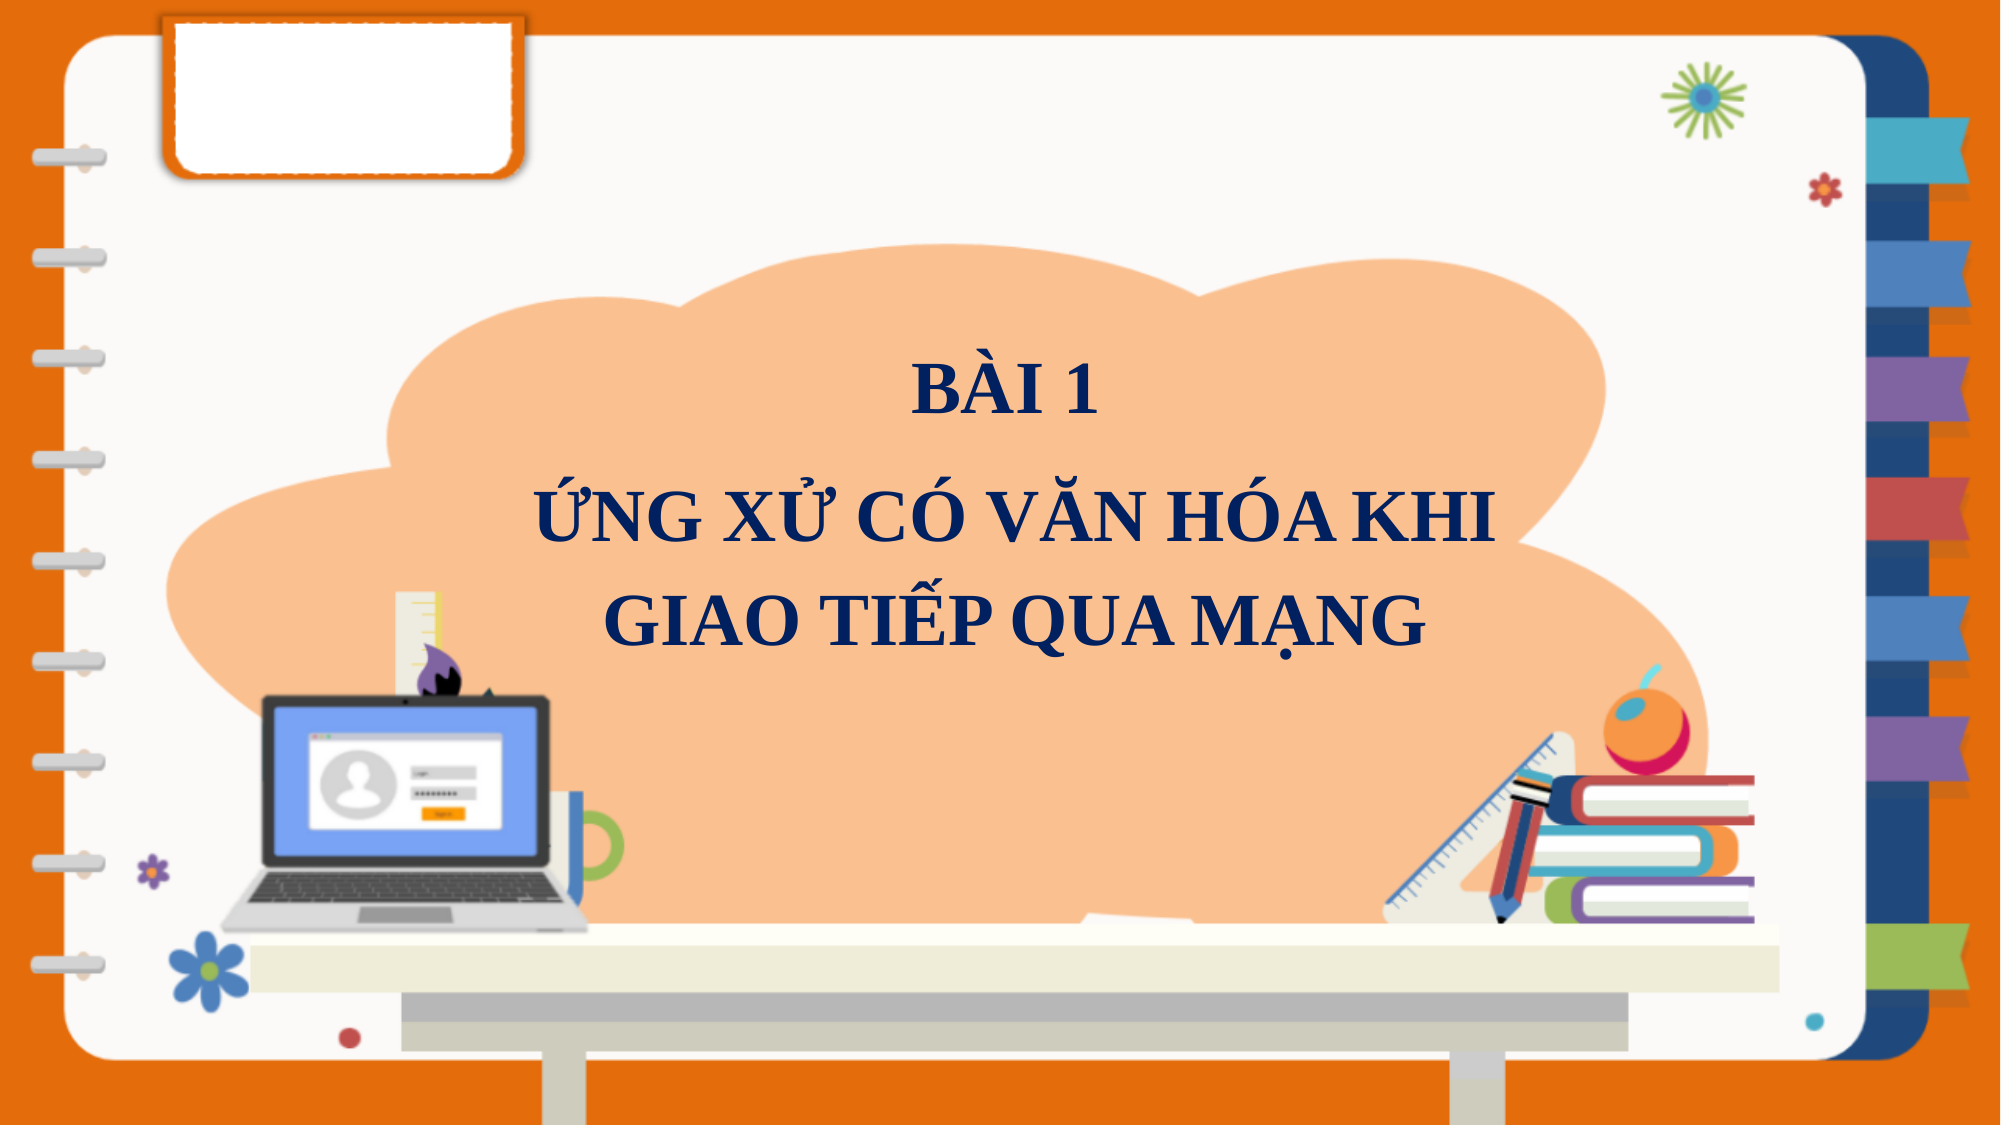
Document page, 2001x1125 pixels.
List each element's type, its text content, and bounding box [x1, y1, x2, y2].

picture [0, 0, 2001, 1125]
text_box BÀI 1 ỨNG XỬ CÓ VĂN HÓA KHI GIAO TIẾP QUA MẠNG [515, 317, 1516, 668]
